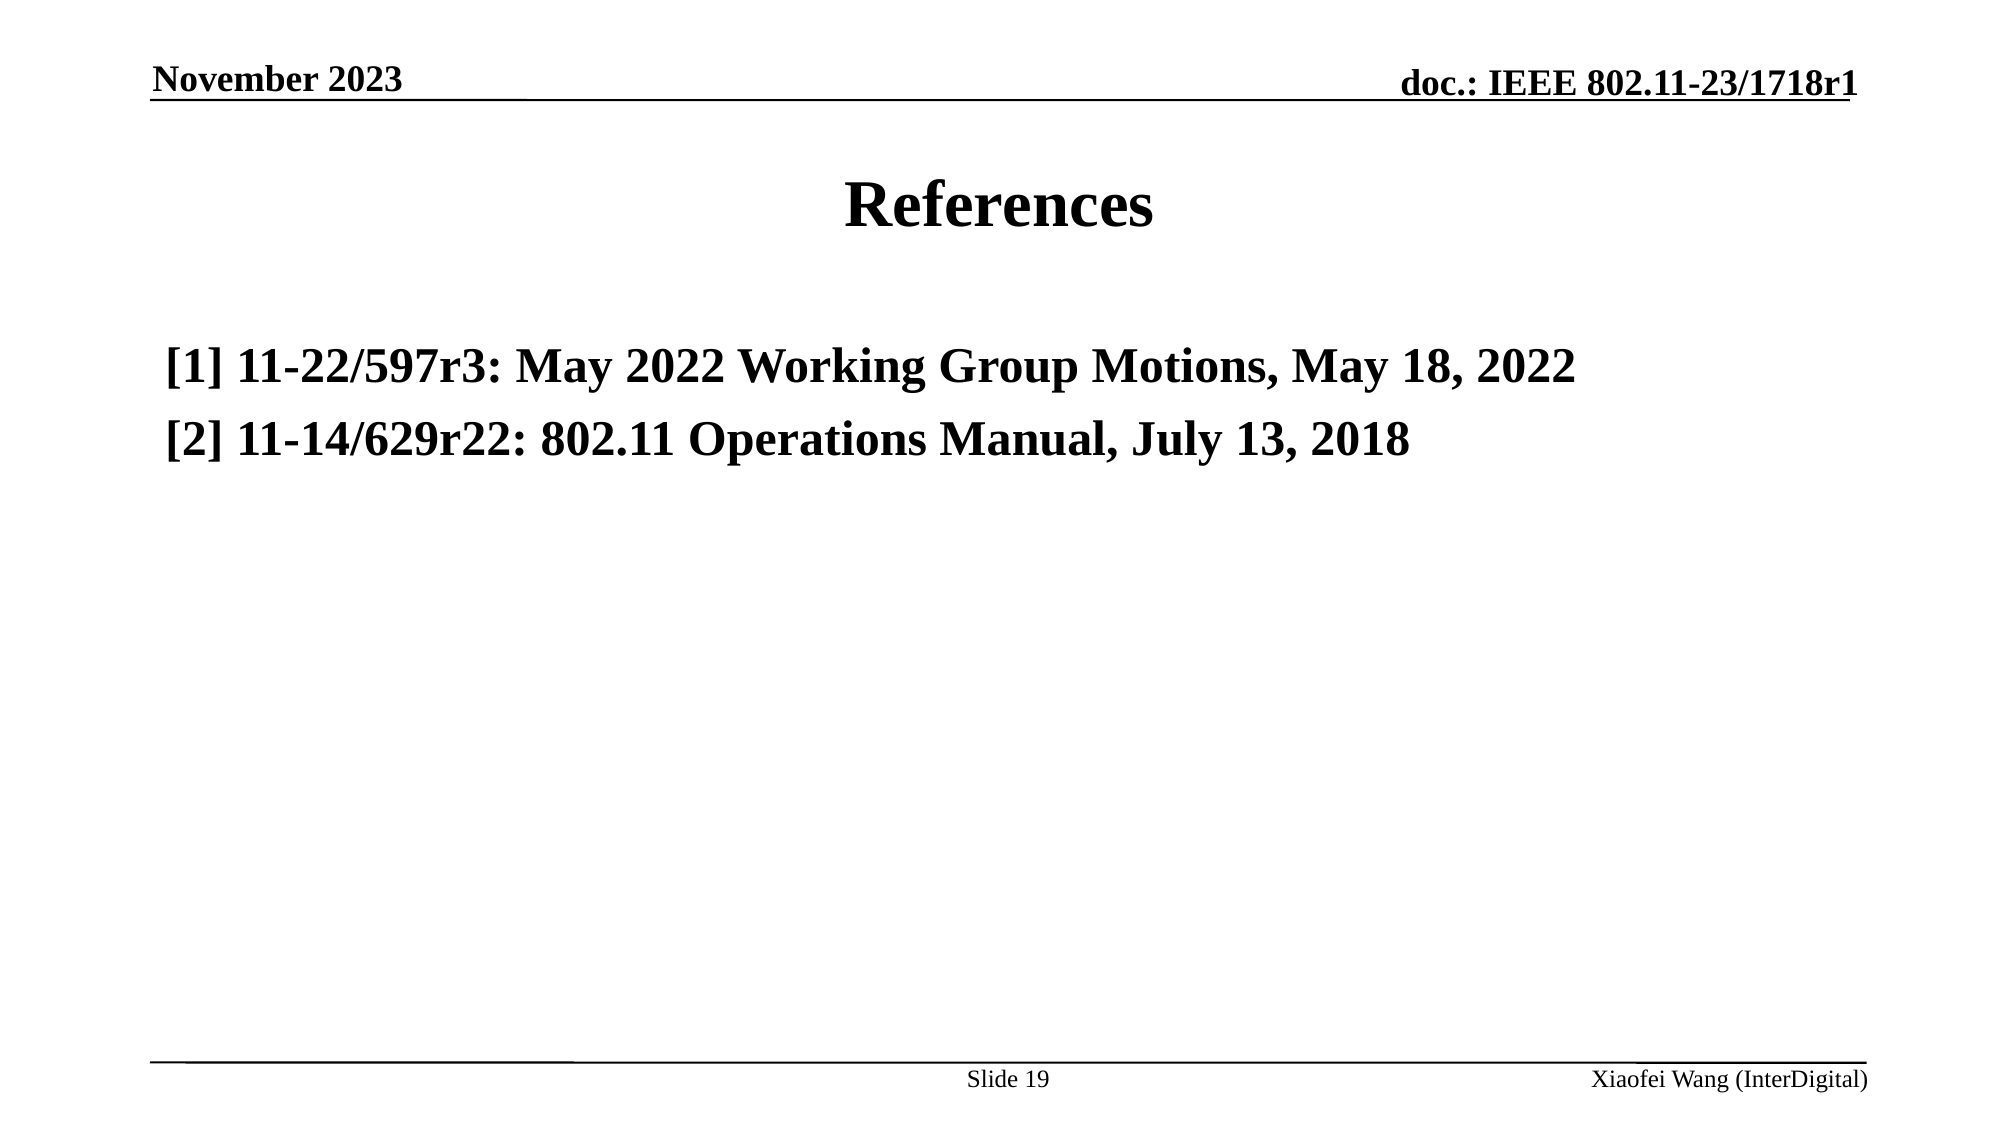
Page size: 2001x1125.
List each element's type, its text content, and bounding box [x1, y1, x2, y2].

title References [149, 112, 1850, 288]
footer Xiaofei Wang (InterDigital) [1171, 1061, 1869, 1093]
list [1] 11-22/597r3: May 2022 Working Group Motions, May 18, 2022 [2] 11-14/629r22: 802.11 Operations Manual, July 13, 2018 [149, 324, 1850, 1000]
slide_number Slide 19 [950, 1061, 1067, 1123]
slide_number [152, 54, 563, 100]
